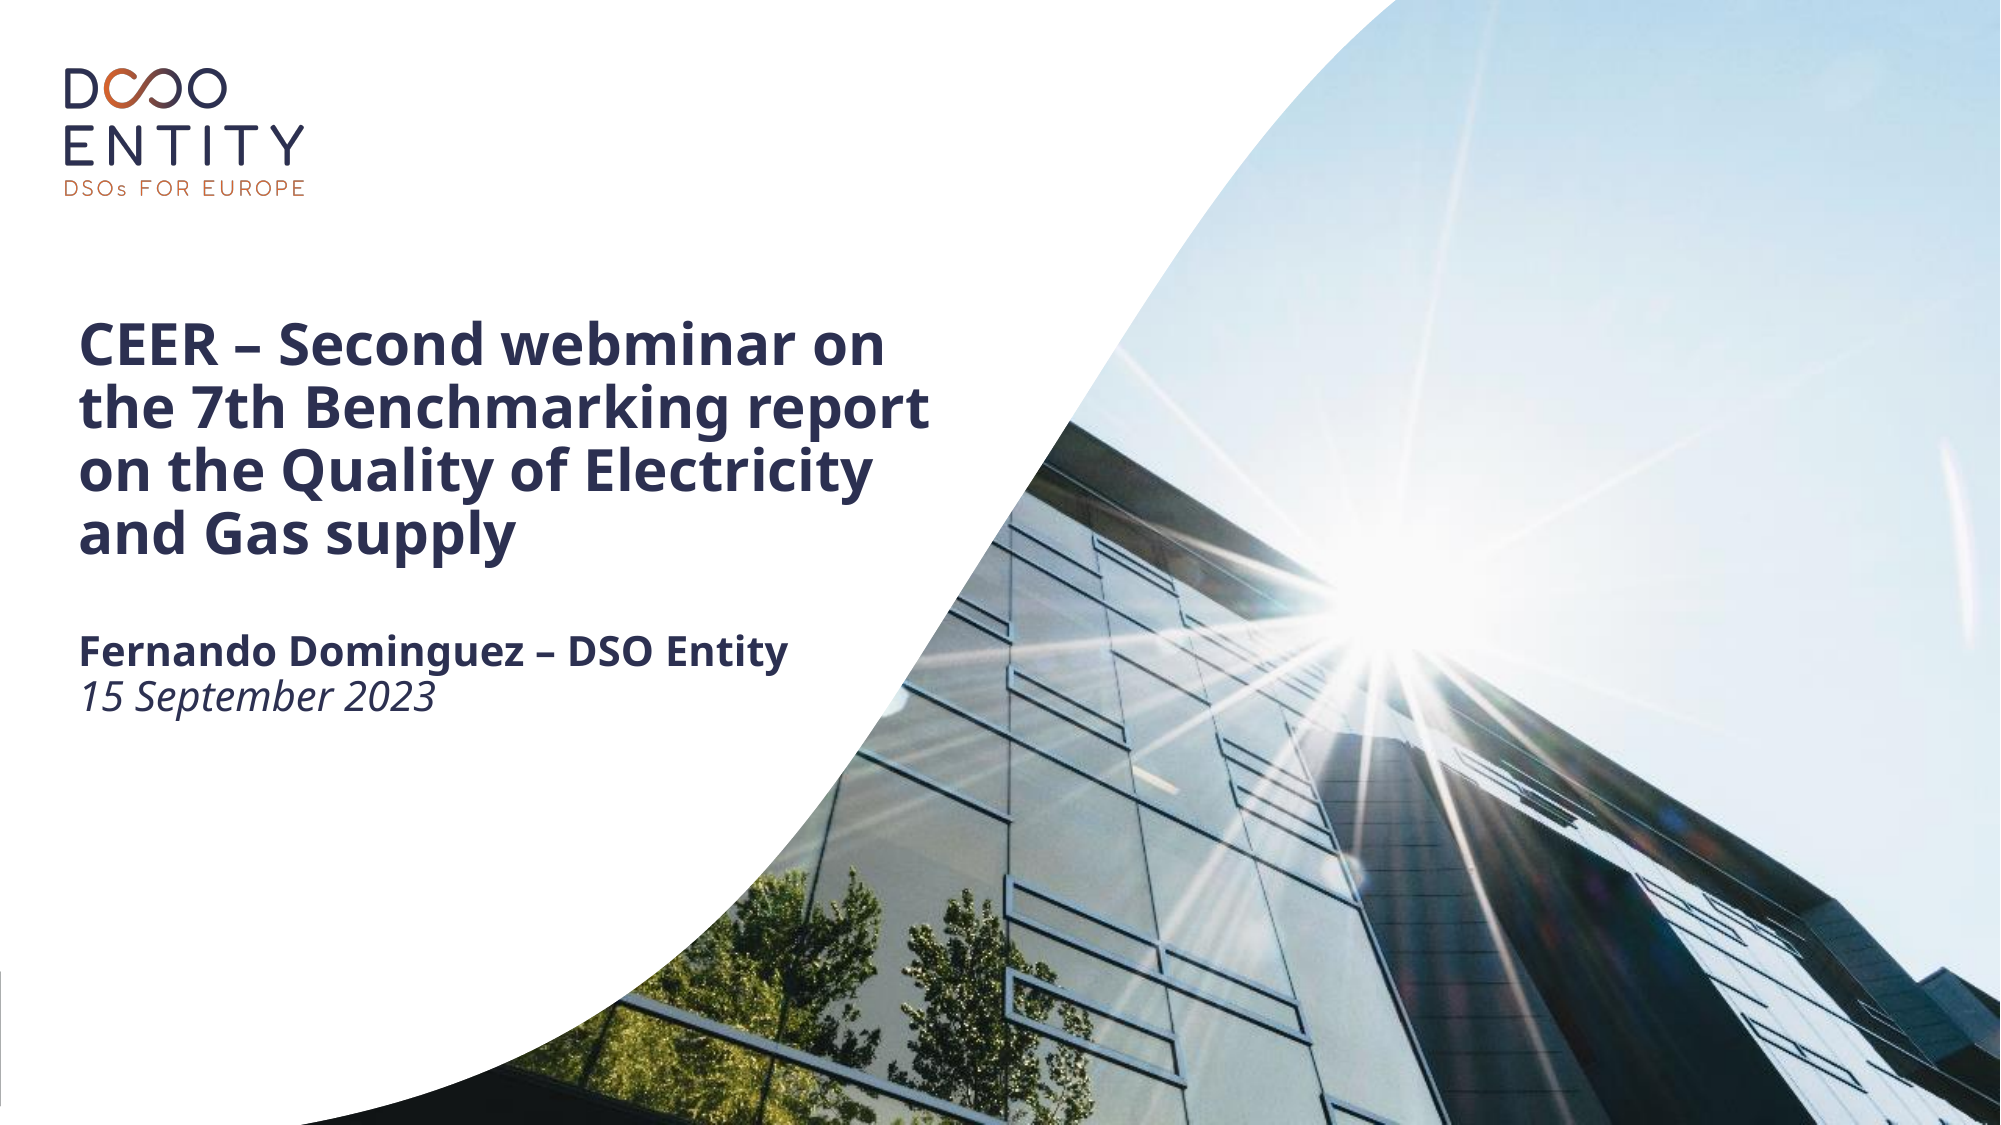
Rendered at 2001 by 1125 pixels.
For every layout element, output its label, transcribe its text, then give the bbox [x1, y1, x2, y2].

title CEER – Second webminar on the 7th Benchmarking report on the Quality of Electricity and Gas supply Fernando Dominguez – DSO Entity 15 September 2023 [63, 444, 957, 728]
picture [306, 0, 2000, 1125]
picture [65, 68, 304, 196]
